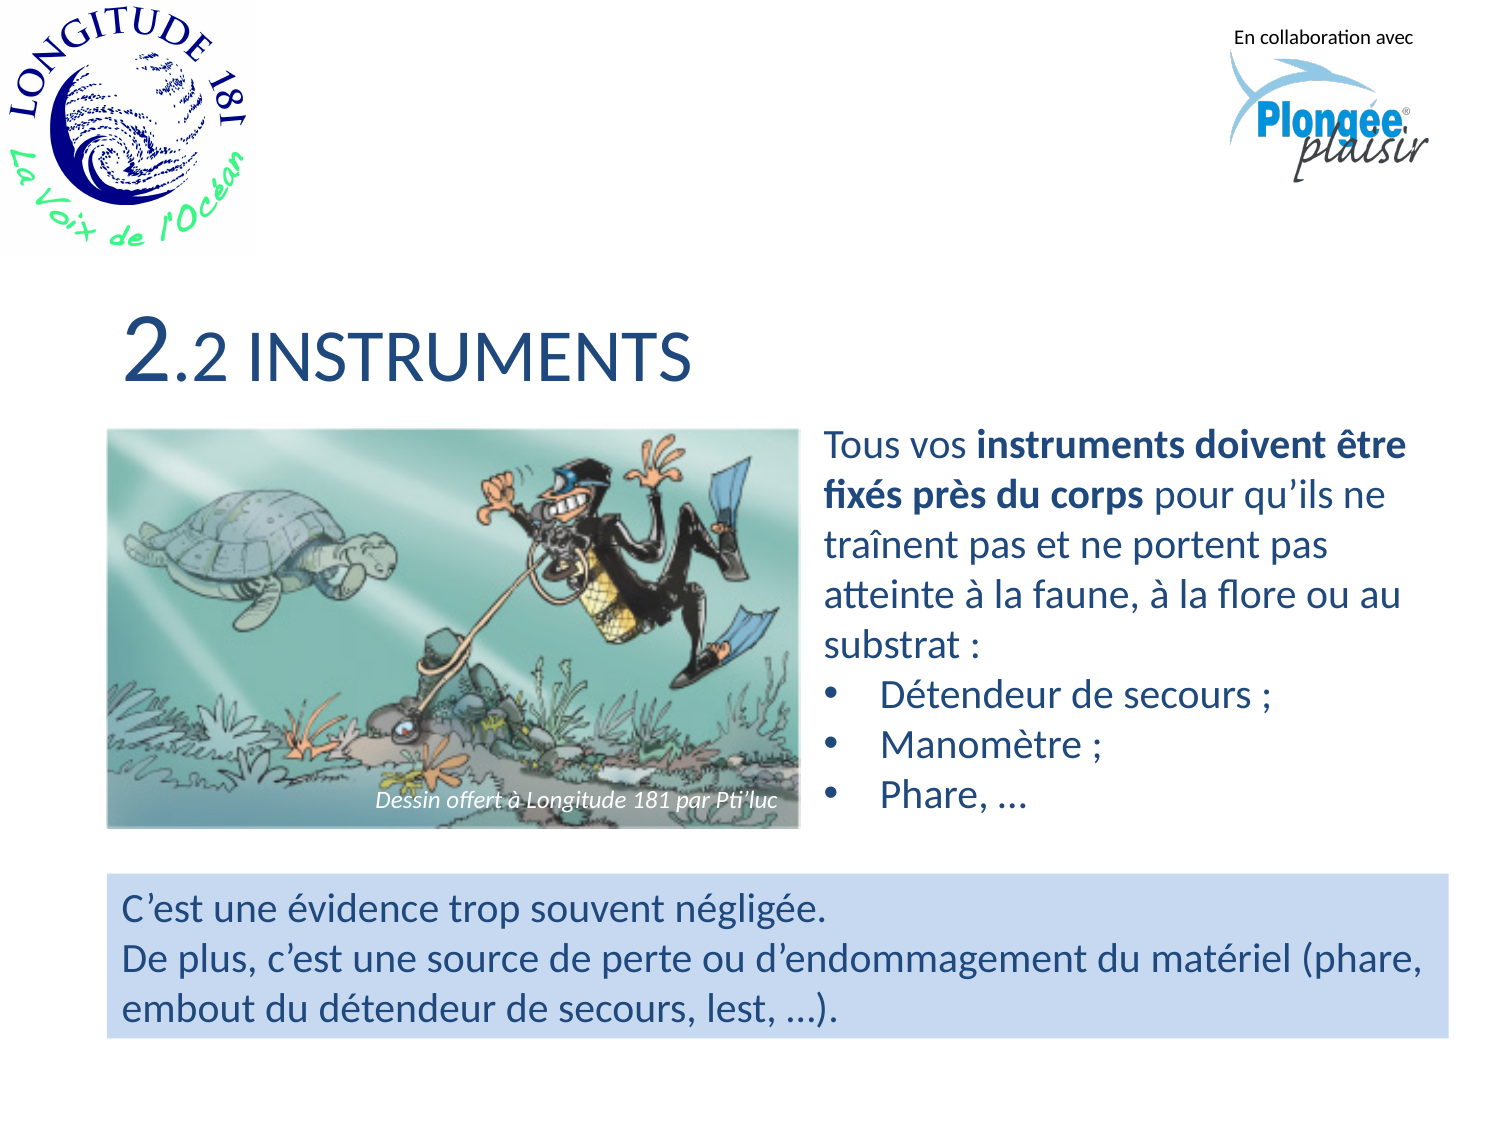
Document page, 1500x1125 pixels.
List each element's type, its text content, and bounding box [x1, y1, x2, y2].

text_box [106, 428, 803, 829]
text_box C’est une évidence trop souvent négligée. De plus, c’est une source de perte ou d’endommagement du matériel (phare, embout du détendeur de secours, lest, …). [106, 873, 1449, 1039]
text_box 2.2 INSTRUMENTS [106, 273, 1500, 409]
text_box Tous vos instruments doivent être fixés près du corps pour qu’ils ne traînent pas et ne portent pas atteinte à la faune, à la flore ou au substrat : Détendeur de secours ; Manomètre ; Phare, … [808, 409, 1449, 825]
picture [0, 0, 255, 255]
picture [1216, 43, 1450, 196]
